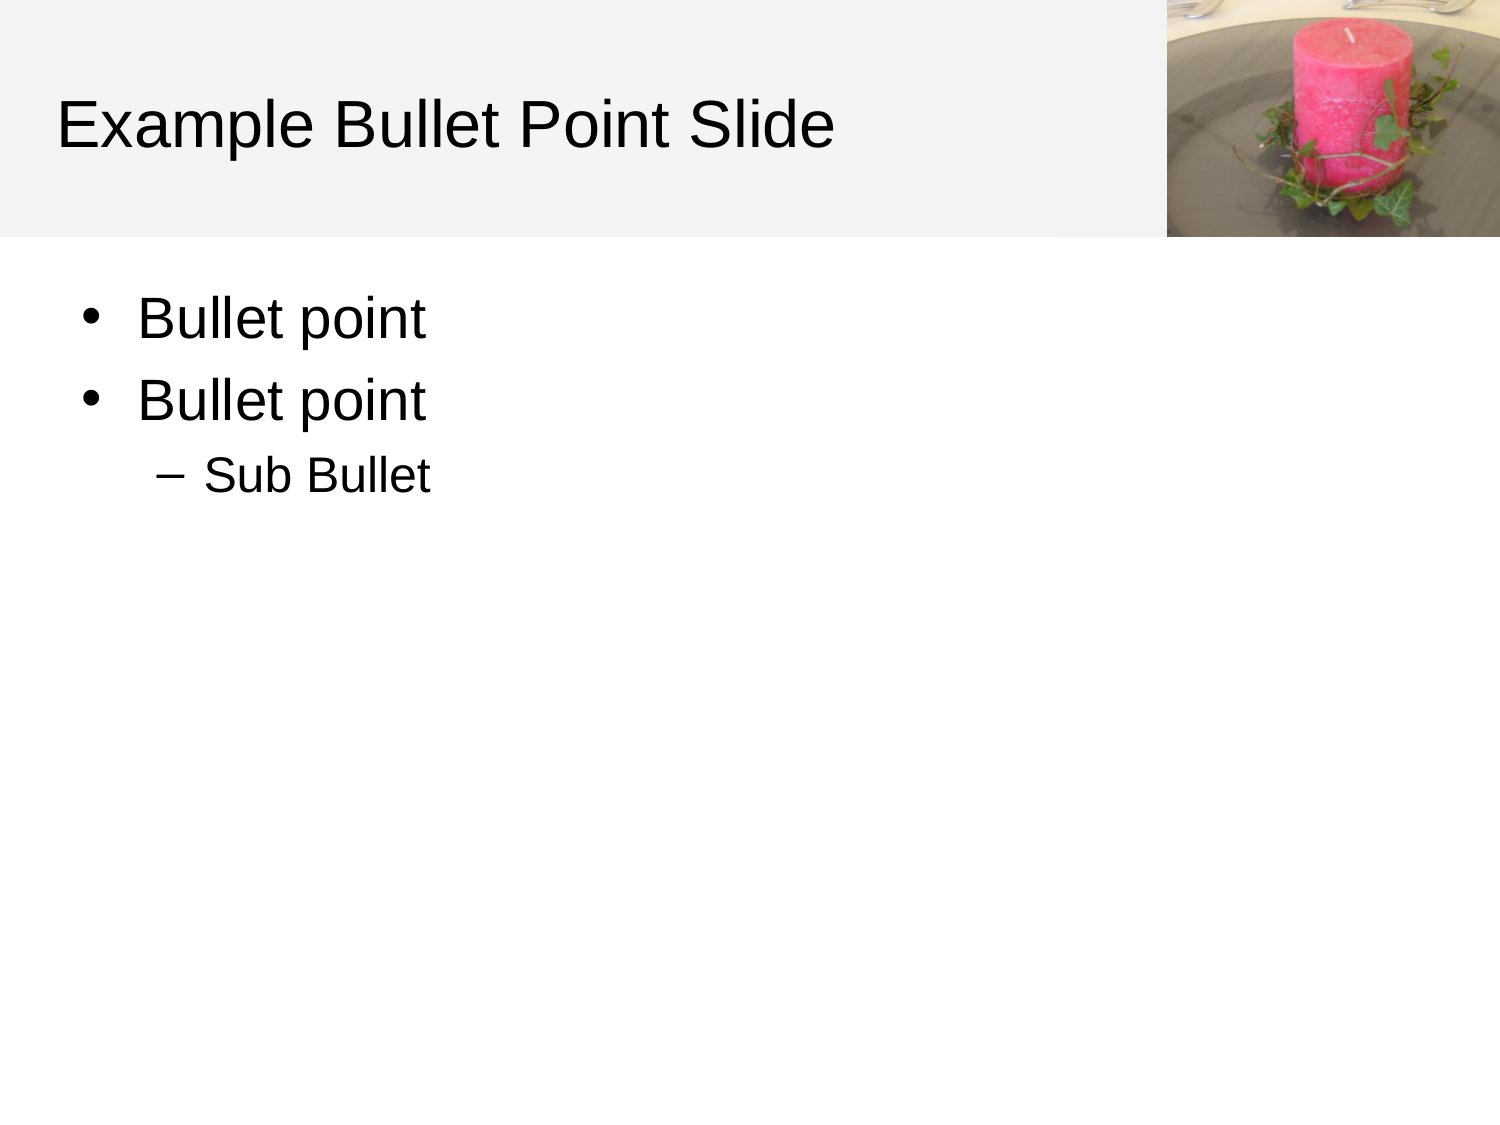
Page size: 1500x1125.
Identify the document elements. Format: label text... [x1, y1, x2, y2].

title Example Bullet Point Slide [41, 45, 1164, 197]
list Bullet point Bullet point Sub Bullet [66, 272, 1417, 990]
picture [1167, 0, 1500, 237]
